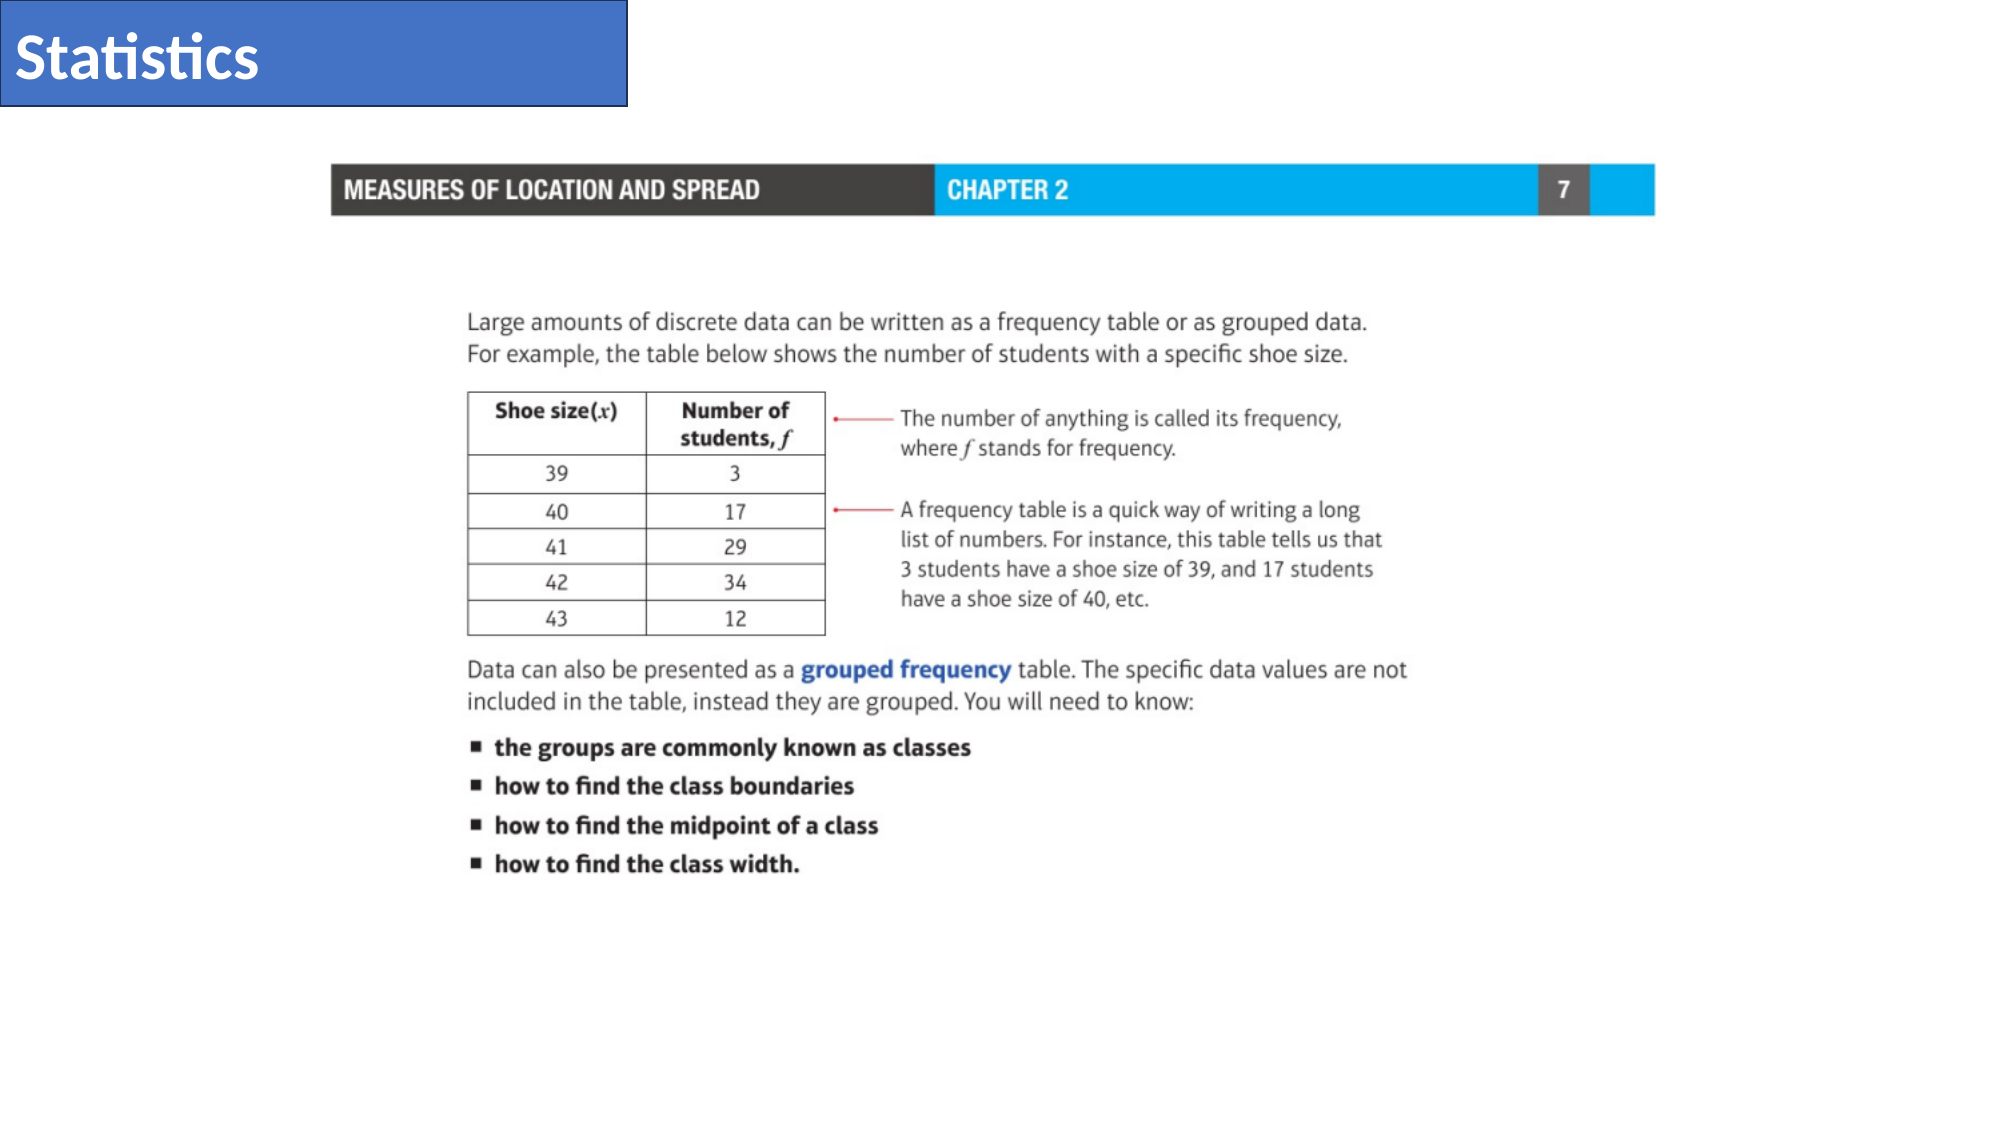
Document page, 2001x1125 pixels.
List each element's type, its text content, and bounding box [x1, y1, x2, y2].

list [323, 154, 1656, 903]
text_box Statistics [0, 0, 628, 107]
